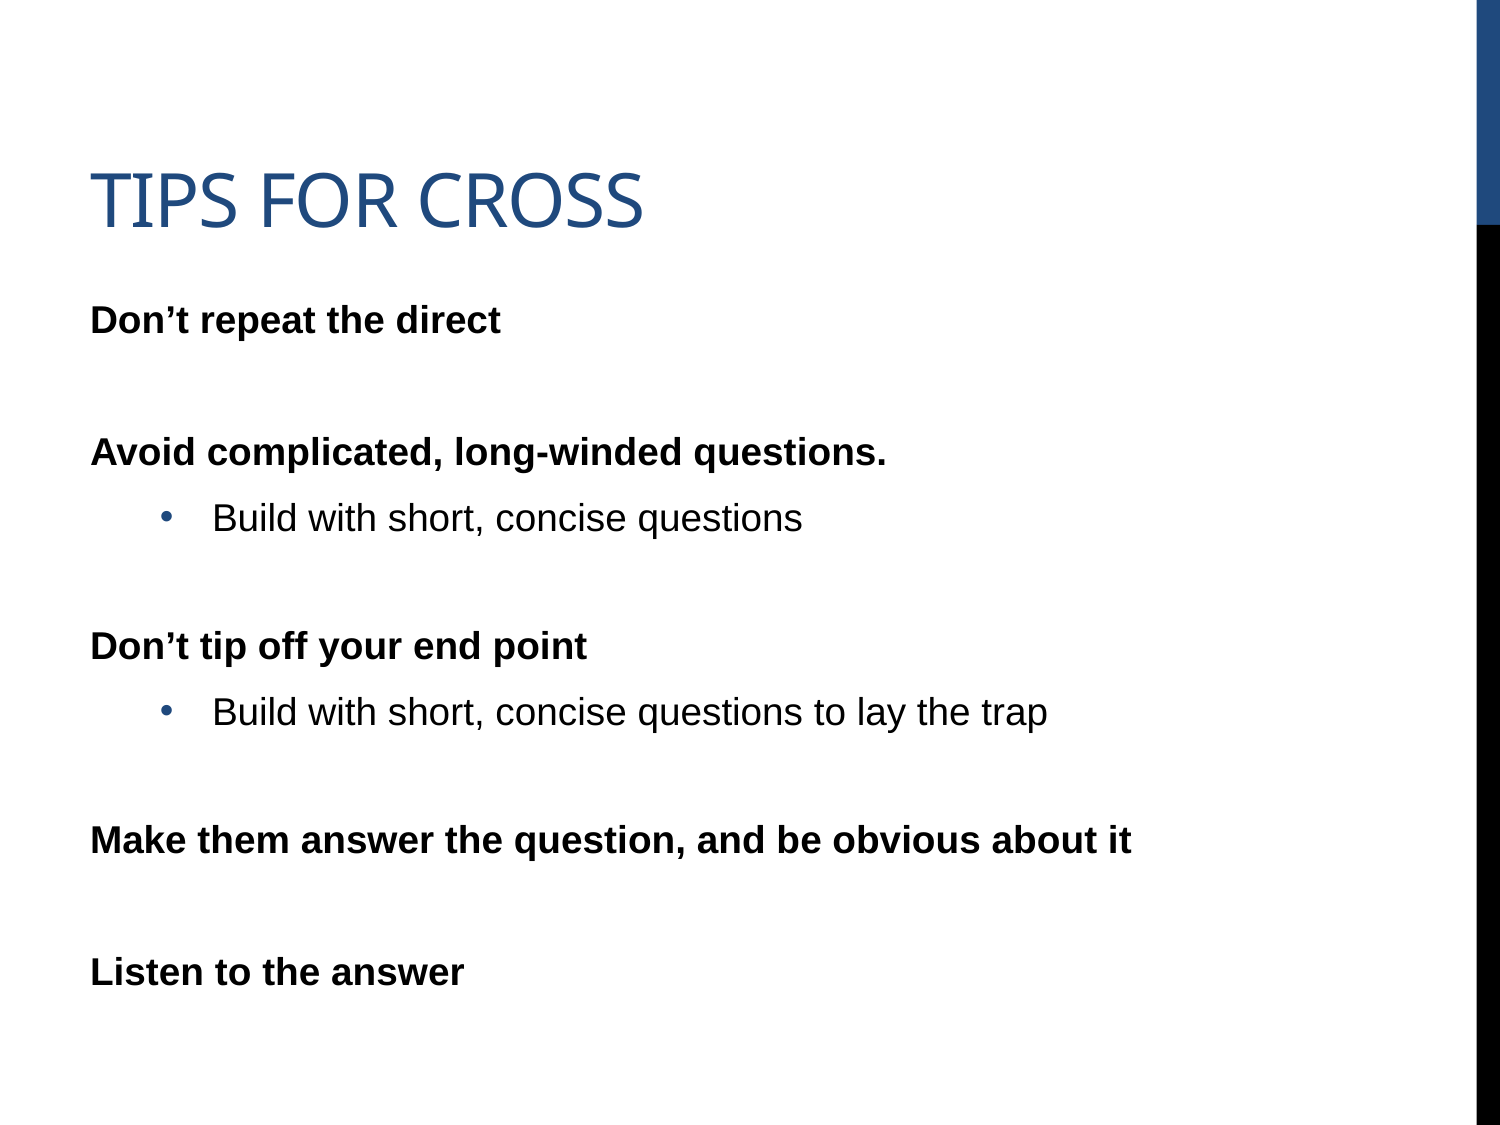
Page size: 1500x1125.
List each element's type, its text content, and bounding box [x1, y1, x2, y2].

title Tips for cross [75, 25, 1025, 250]
list Don’t repeat the direct Avoid complicated, long-winded questions. Build with short, concise questions Don’t tip off your end point Build with short, concise questions to lay the trap Make them answer the question, and be obvious about it Listen to the answer [75, 287, 1325, 1005]
